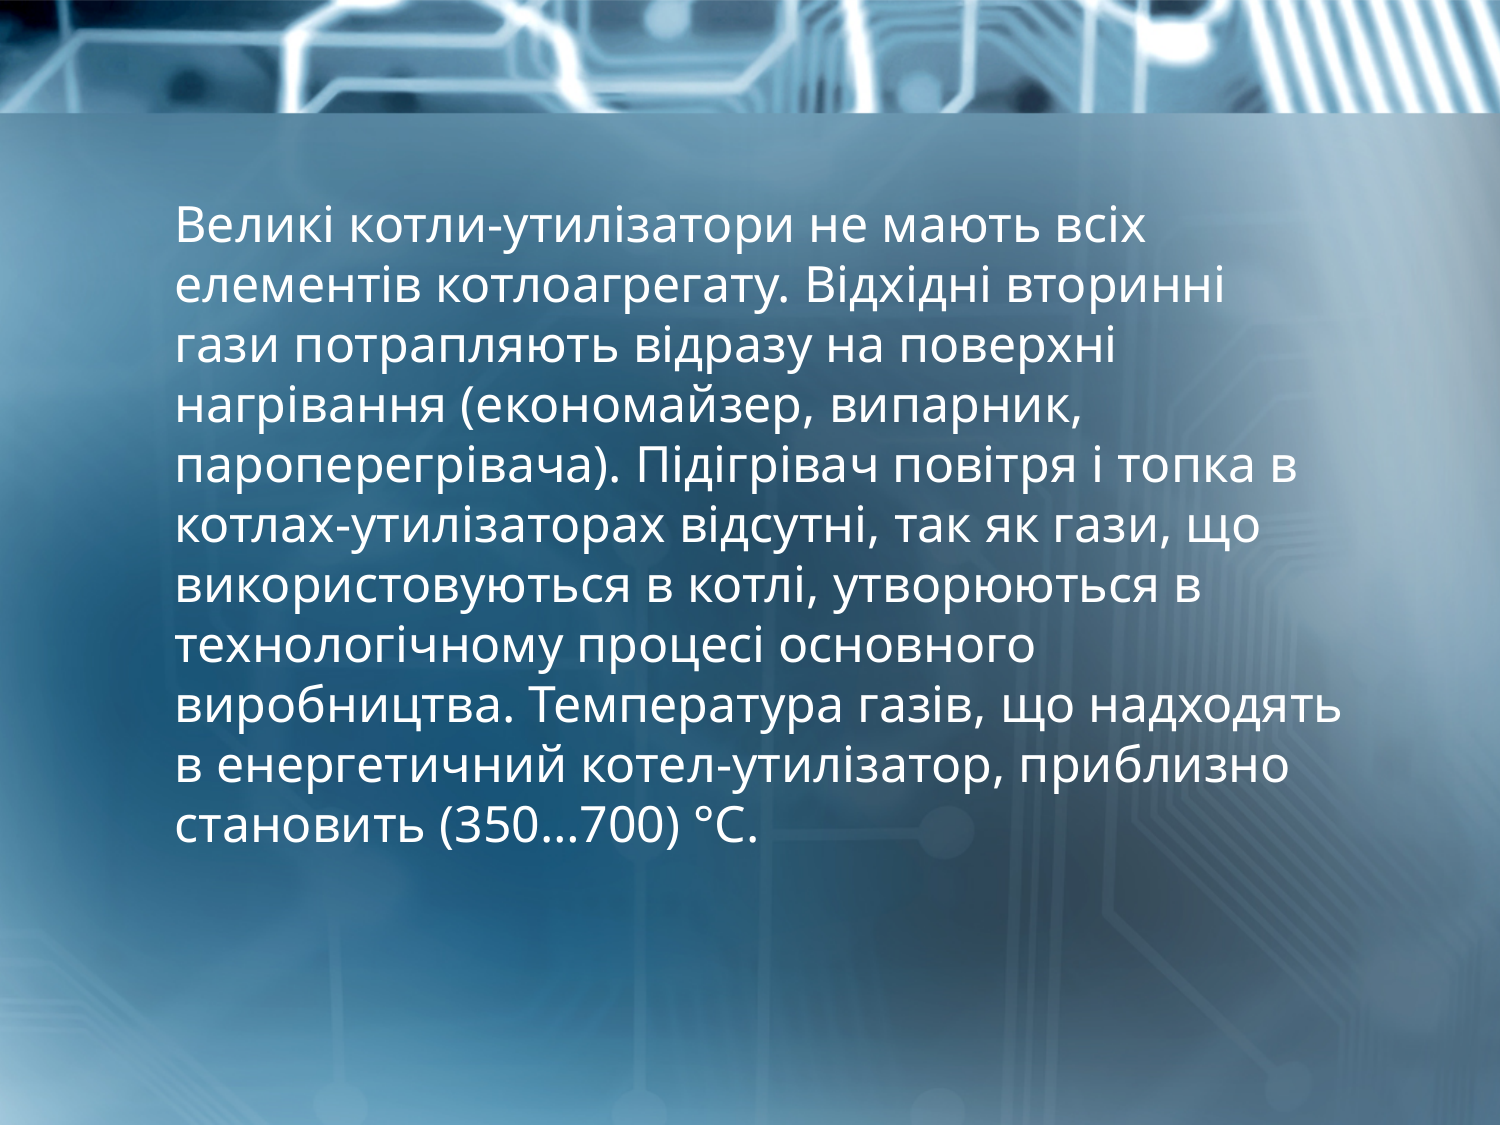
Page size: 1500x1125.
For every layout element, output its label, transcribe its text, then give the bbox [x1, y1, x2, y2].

list Великі котли-утилізатори не мають всіх елементів котлоагрегату. Відхідні вторинні гази потрапляють відразу на поверхні нагрівання (економайзер, випарник, пароперегрівача). Підігрівач повітря і топка в котлах-утилізаторах відсутні, так як гази, що використовуються в котлі, утворюються в технологічному процесі основного виробництва. Температура газів, що надходять в енергетичний котел-утилізатор, приблизно становить (350…700) °C. [159, 184, 1360, 872]
picture [0, 0, 1500, 1125]
